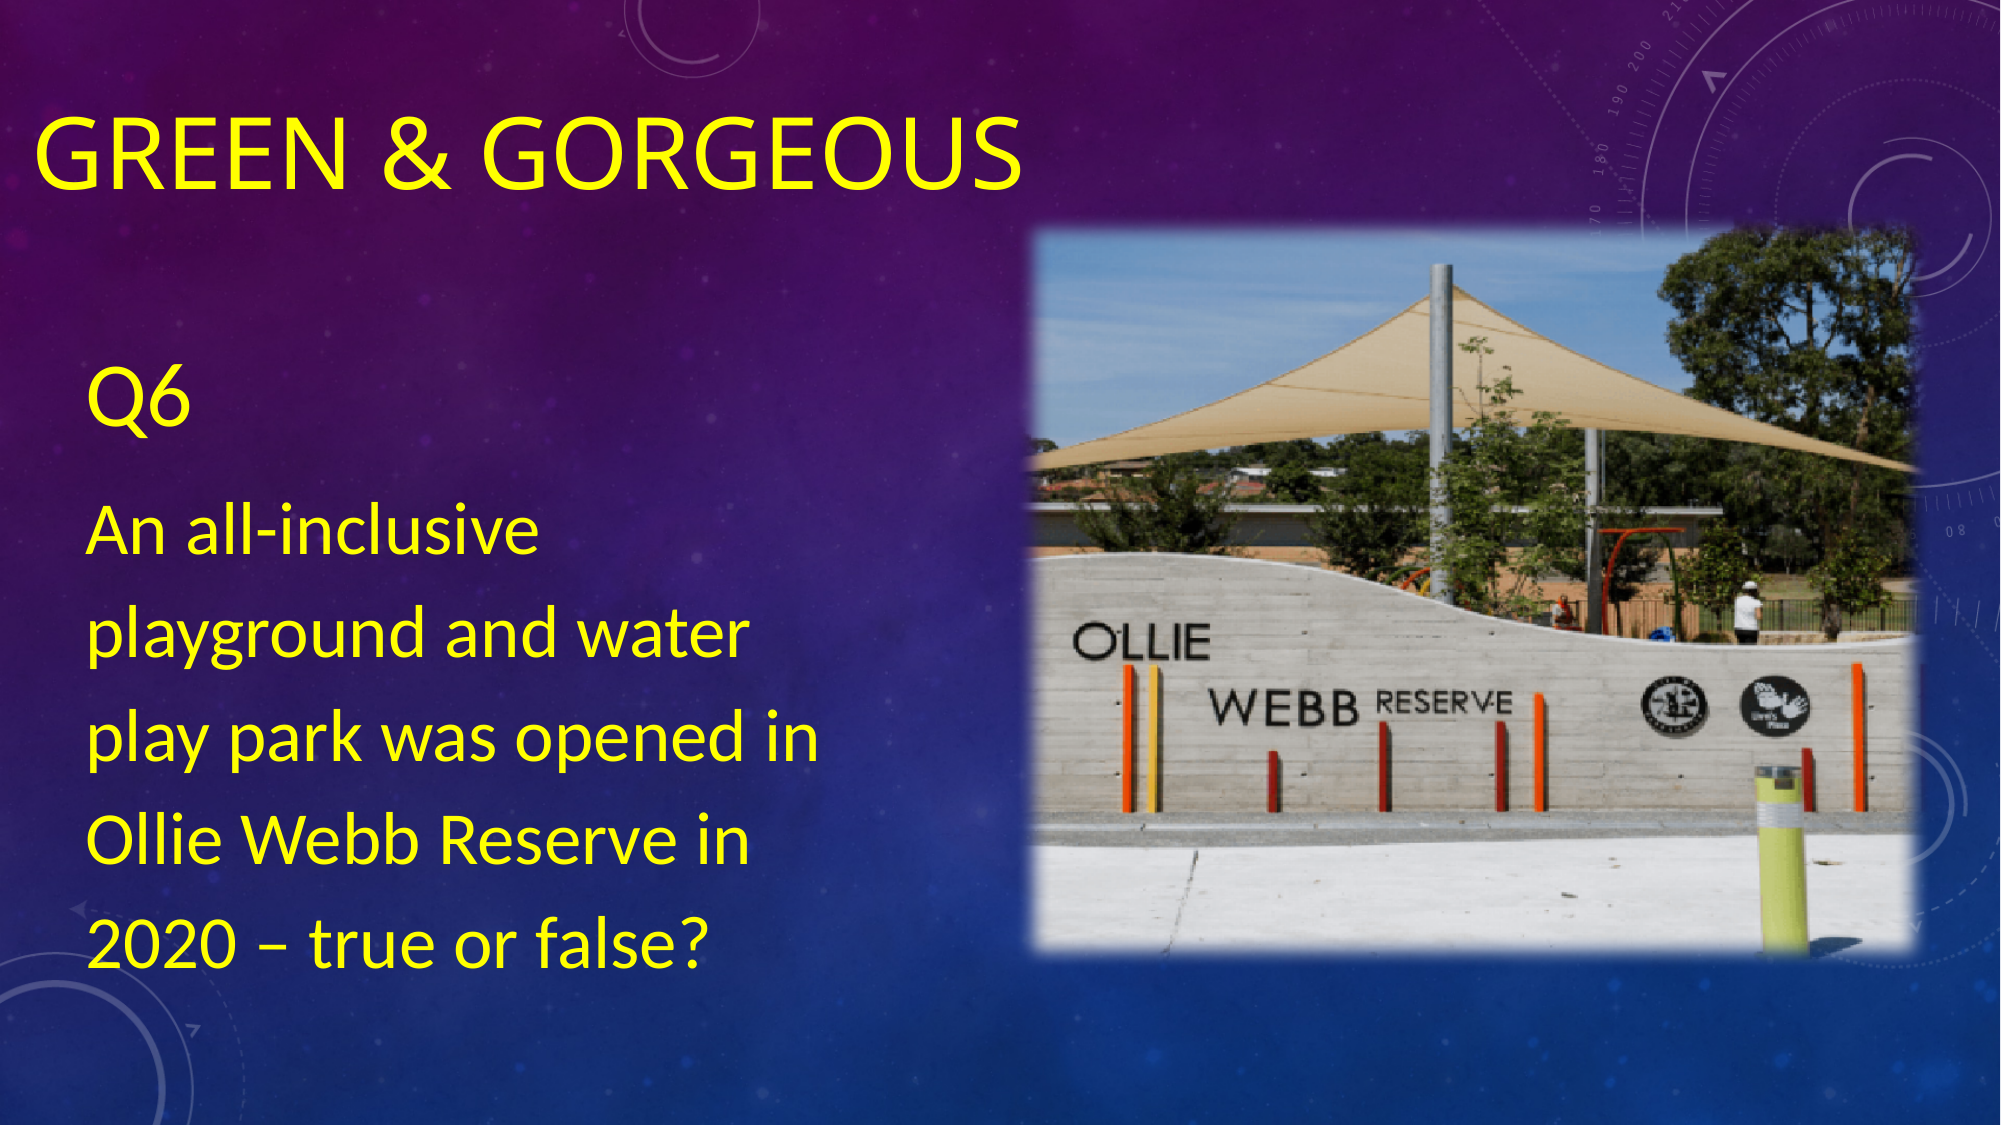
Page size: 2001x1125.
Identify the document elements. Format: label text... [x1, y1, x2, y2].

title green & gorgeous [16, 66, 1043, 306]
list Q6 An all-inclusive playground and water play park was opened in Ollie Webb Reserve in 2020 – true or false? [70, 293, 902, 1025]
picture [0, 0, 2001, 1125]
